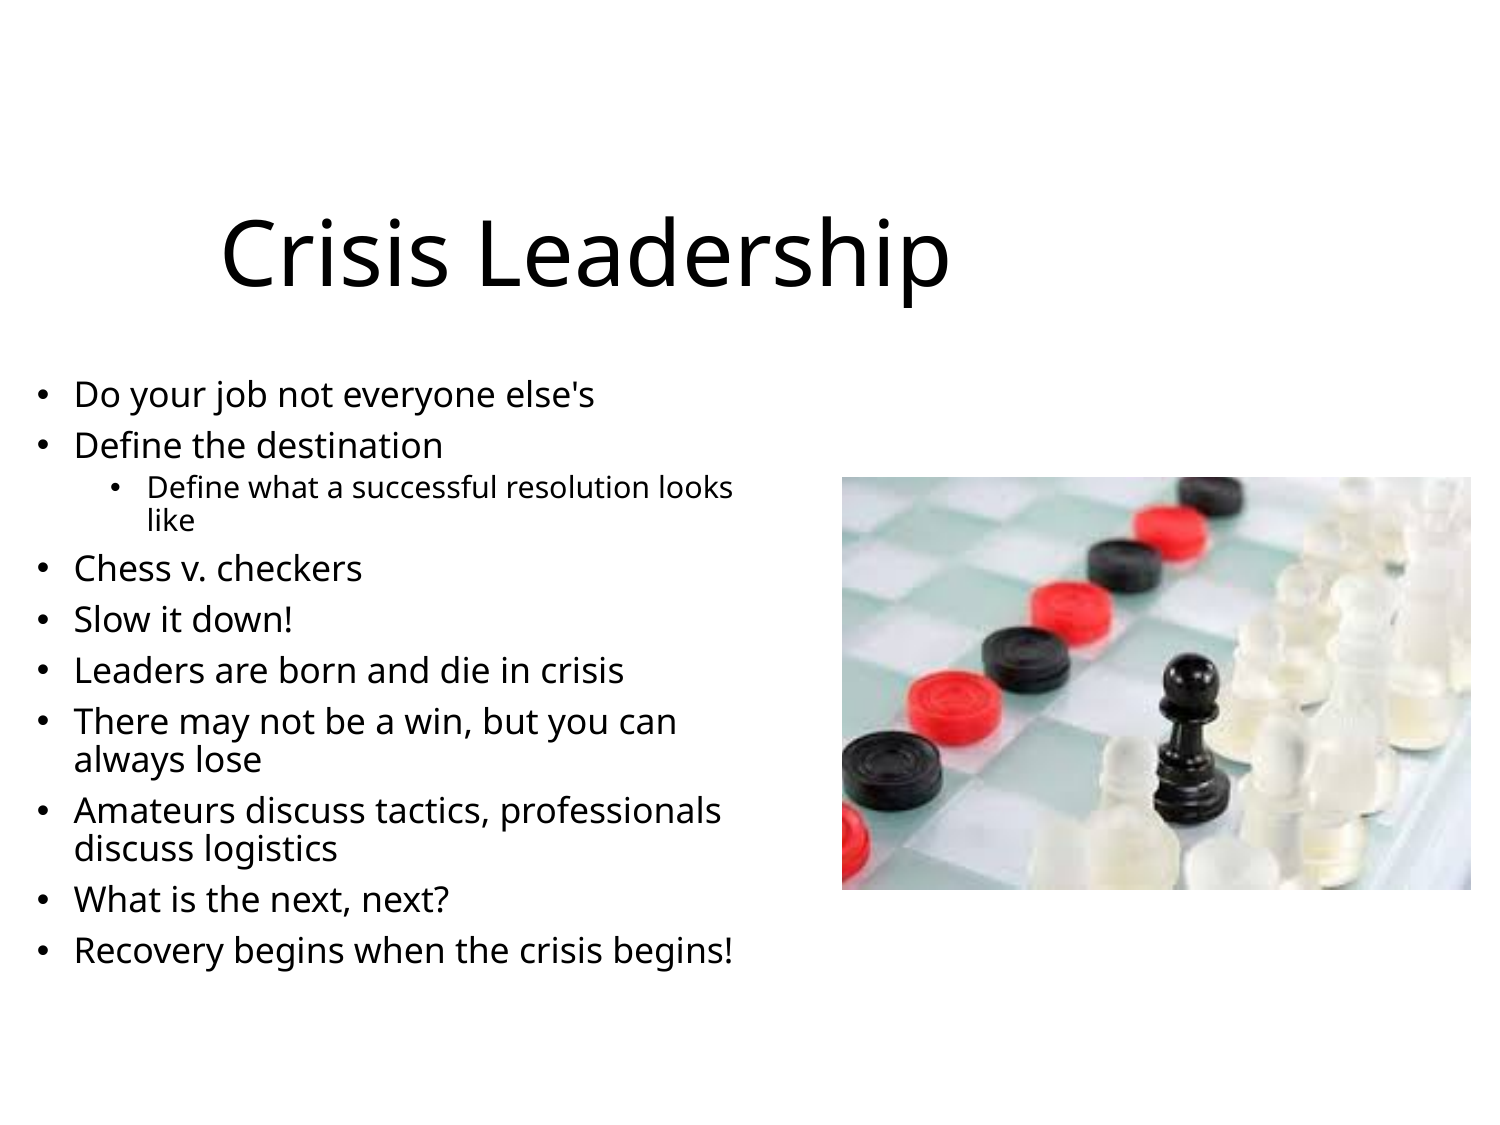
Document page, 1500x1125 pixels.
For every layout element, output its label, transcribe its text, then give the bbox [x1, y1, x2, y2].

title Crisis Leadership [205, 172, 1331, 342]
list Do your job not everyone else's Define the destination Define what a successful resolution looks like Chess v. checkers Slow it down! Leaders are born and die in crisis There may not be a win, but you can always lose Amateurs discuss tactics, professionals discuss logistics What is the next, next? Recovery begins when the crisis begins! [21, 369, 769, 998]
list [842, 477, 1471, 890]
